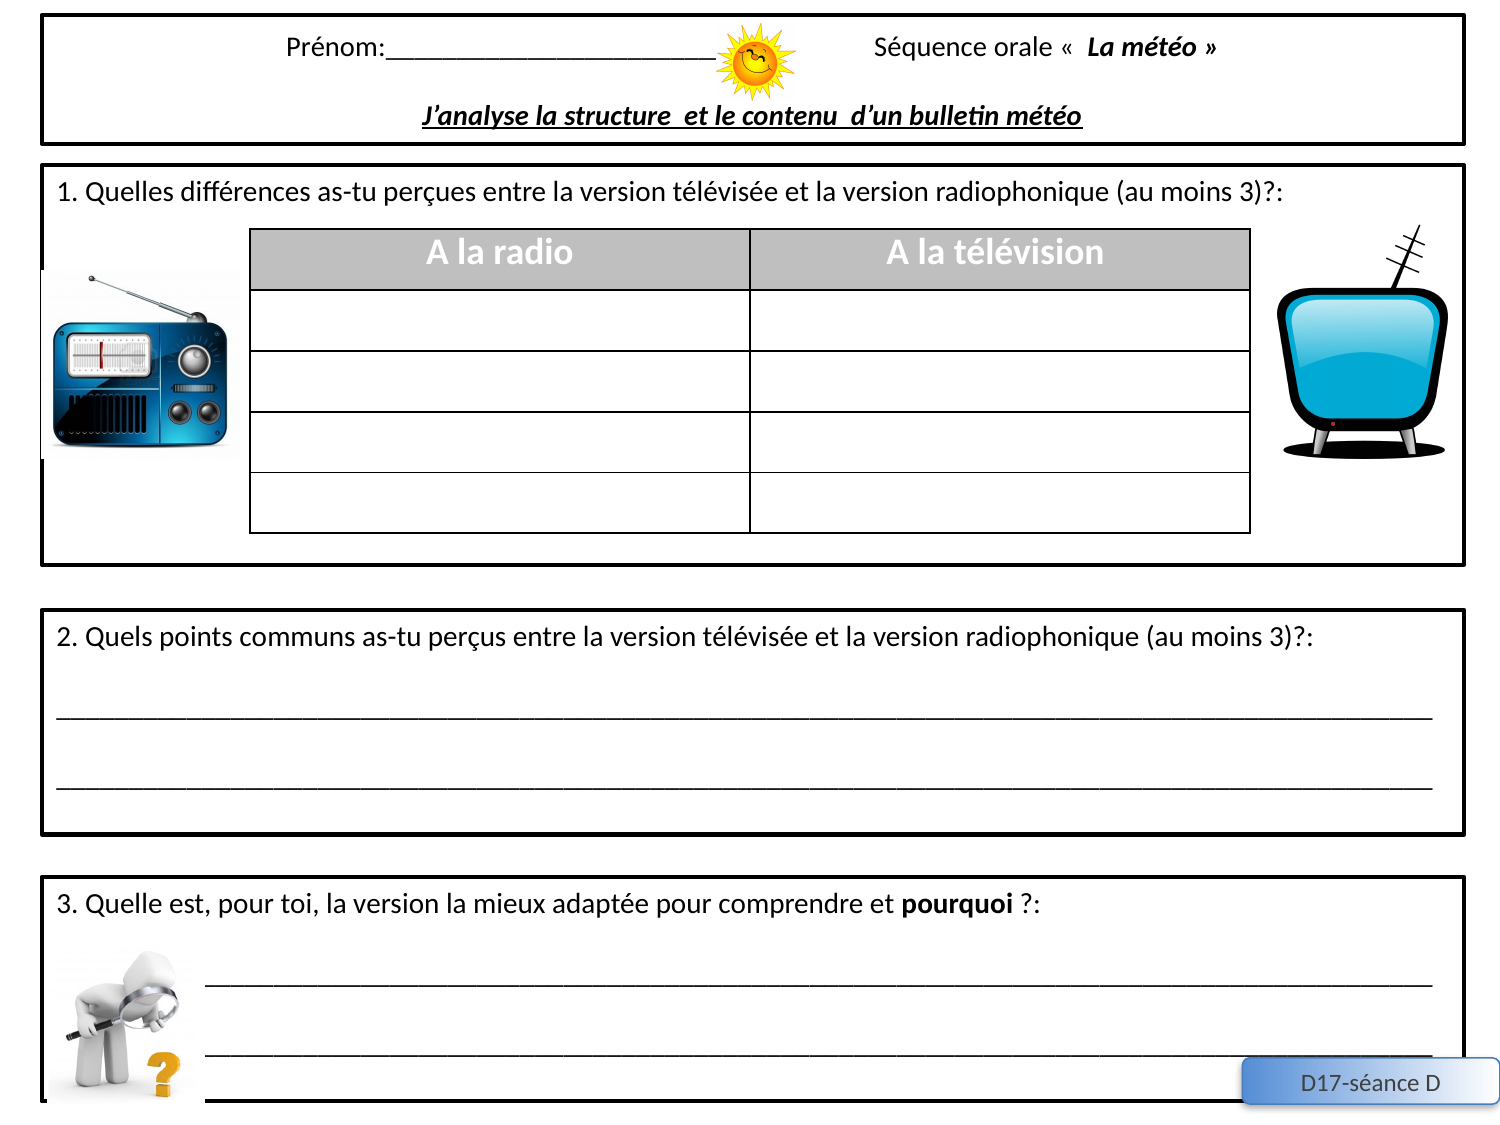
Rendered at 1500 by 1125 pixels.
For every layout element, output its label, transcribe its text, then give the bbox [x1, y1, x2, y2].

picture [1276, 223, 1448, 459]
table_cell [251, 352, 749, 411]
picture [715, 23, 797, 101]
title Prénom:_________________________ Séquence orale « La météo » J’analyse la structure et le contenu d’un bulletin météo [40, 13, 1466, 146]
table_cell [751, 352, 1249, 411]
table_cell [751, 473, 1249, 532]
text_box 2. Quels points communs as-tu perçus entre la version télévisée et la version radiophonique (au moins 3)?: _______________________________________________________________________________________________ _______________________________________________________________________________________________ [40, 608, 1466, 837]
text_box 3. Quelle est, pour toi, la version la mieux adaptée pour comprendre et pourquoi ?: _______________________________________________________________________________________________ _______________________________________________________________________________________________ [40, 875, 1466, 1103]
picture [46, 944, 206, 1105]
table_header A la radio [251, 230, 749, 289]
table_cell [251, 413, 749, 472]
table_cell [751, 413, 1249, 472]
table_cell [751, 291, 1249, 350]
table_cell [251, 473, 749, 532]
text_box D17-séance D [1241, 1056, 1500, 1105]
picture [41, 270, 241, 459]
table_header A la télévision [751, 230, 1249, 289]
table_cell [251, 291, 749, 350]
text_box 1. Quelles différences as-tu perçues entre la version télévisée et la version radiophonique (au moins 3)?: [40, 163, 1466, 567]
